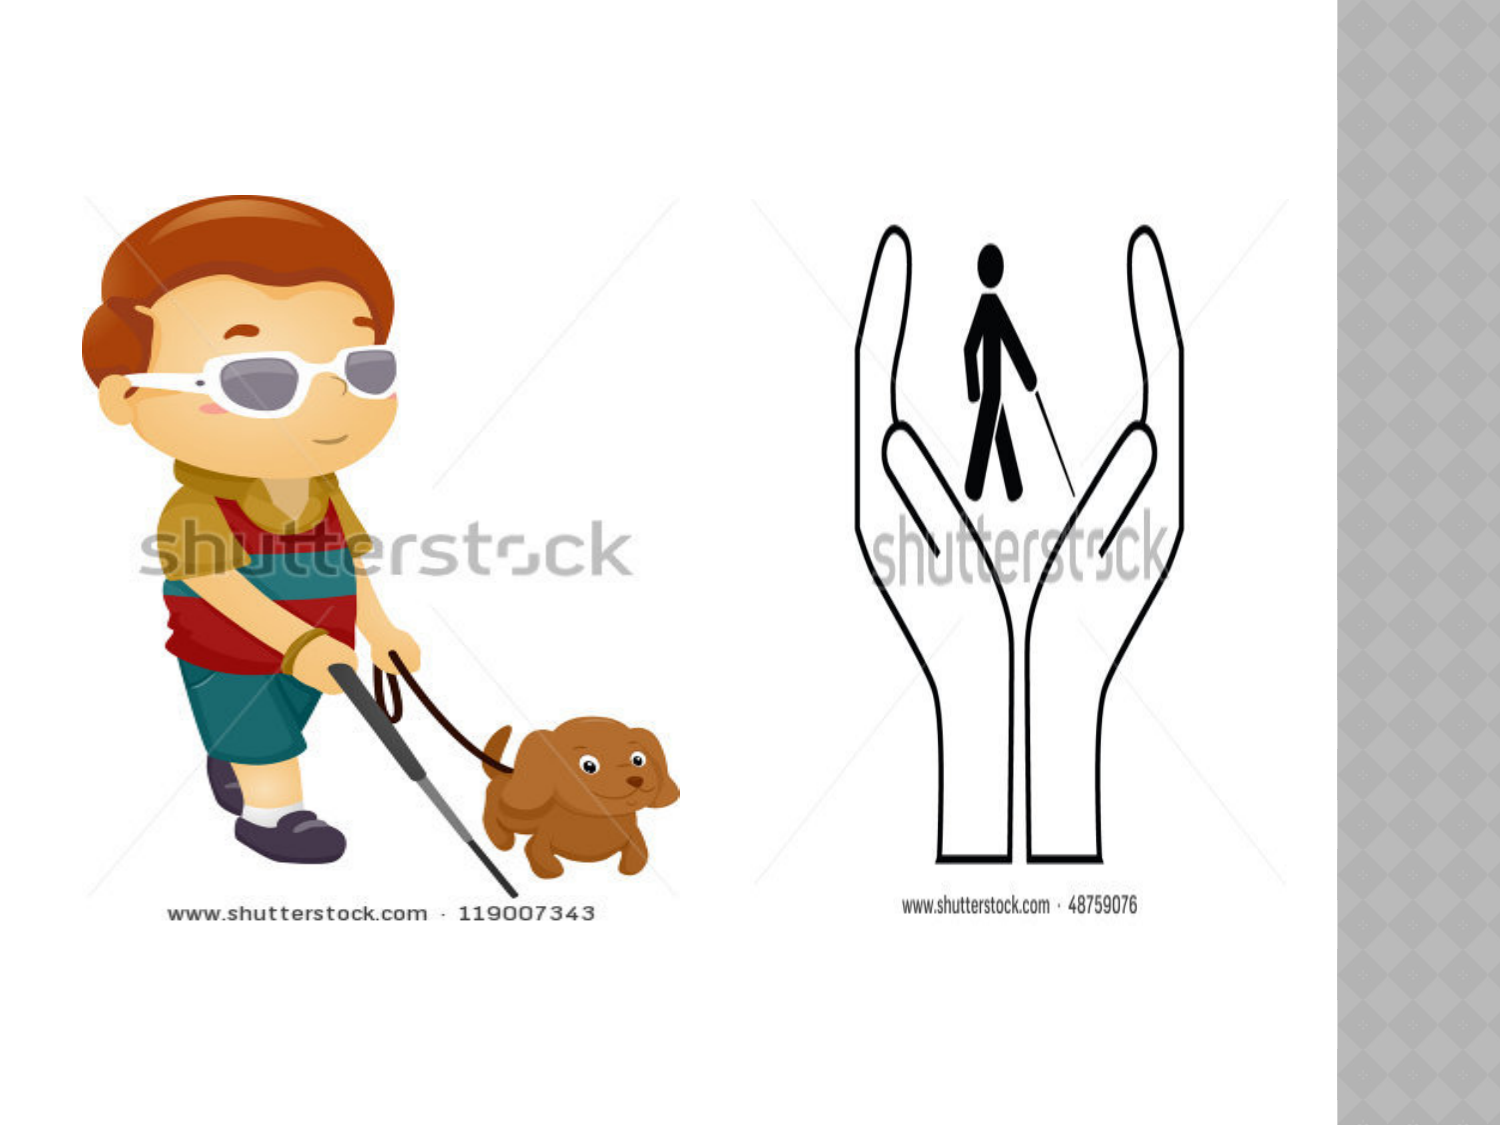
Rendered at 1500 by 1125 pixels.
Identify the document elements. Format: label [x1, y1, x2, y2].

picture [749, 198, 1290, 927]
picture [81, 194, 680, 931]
